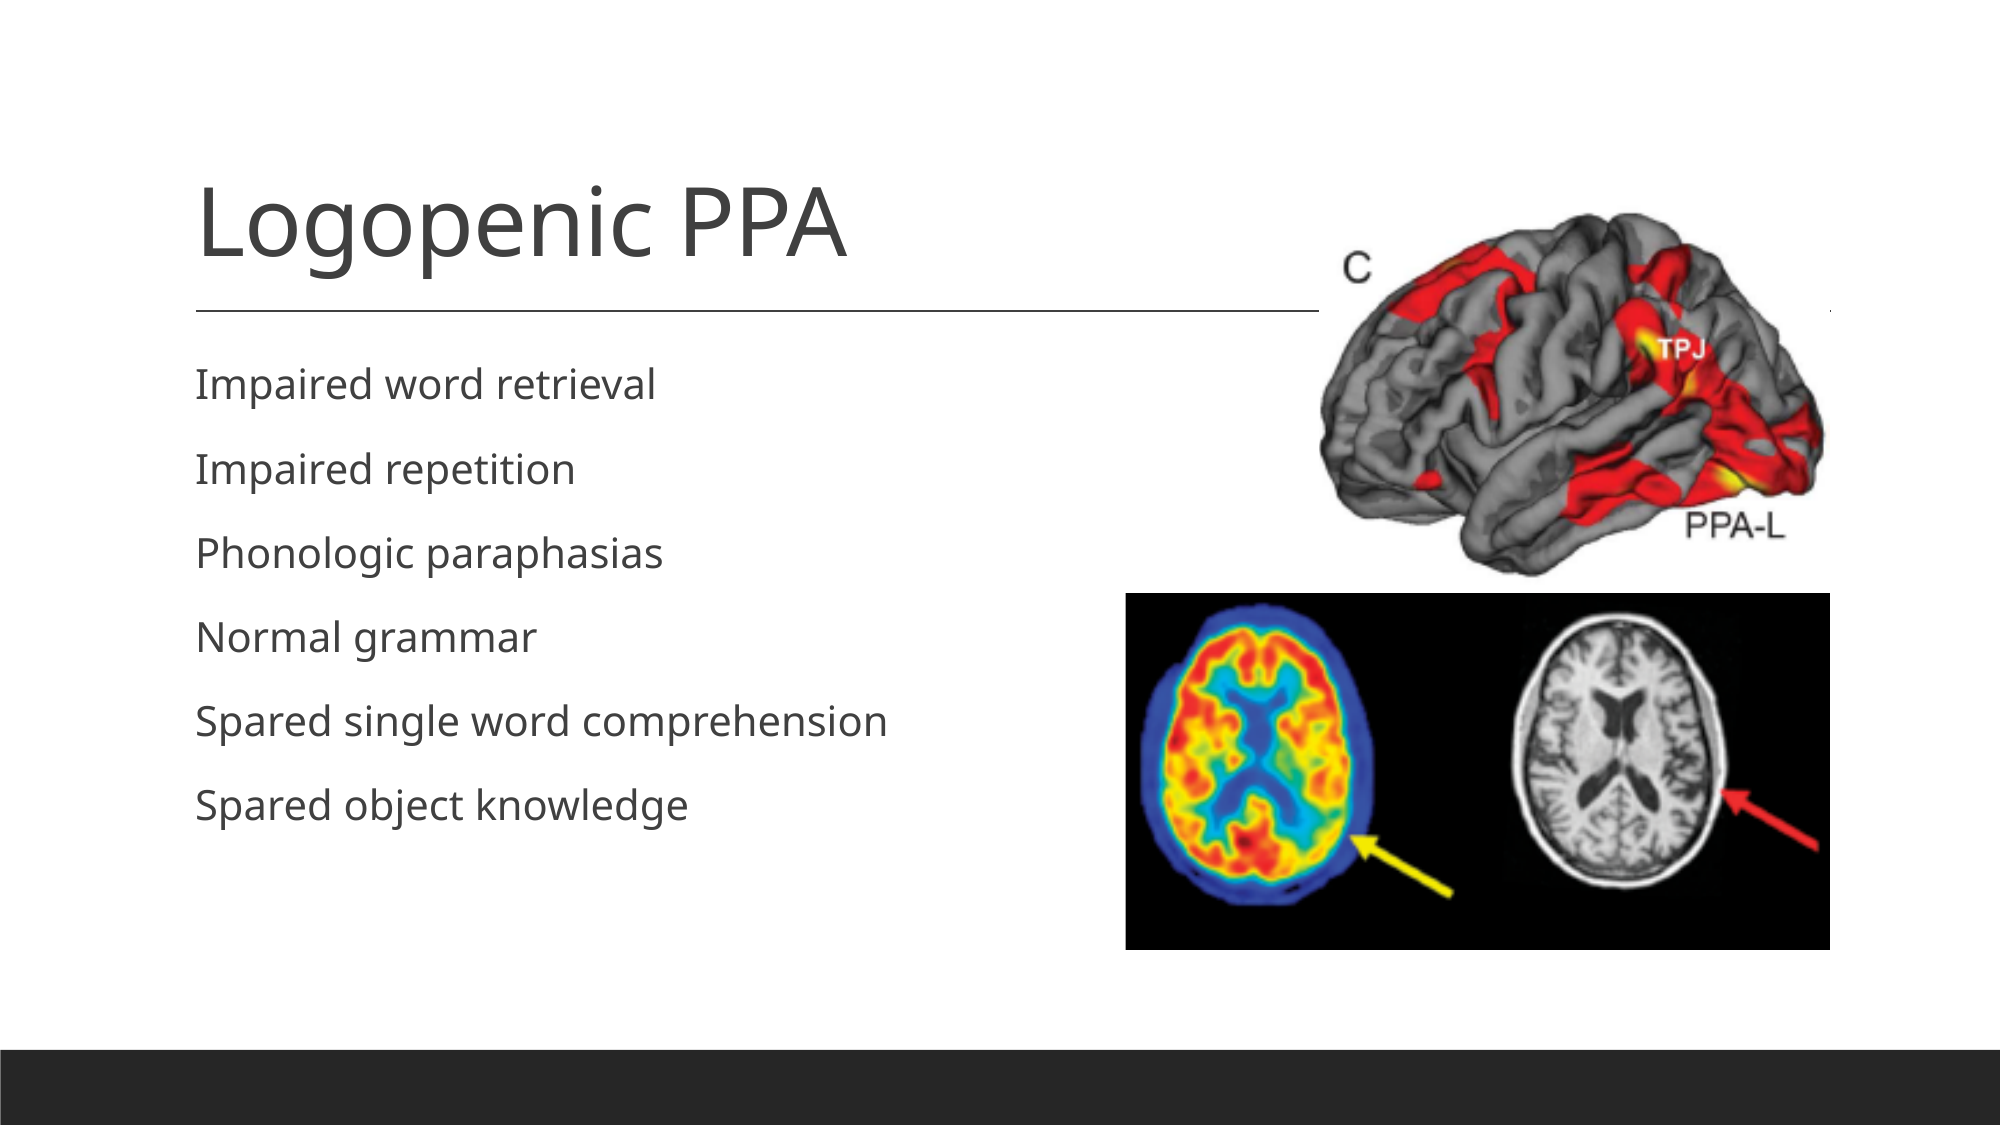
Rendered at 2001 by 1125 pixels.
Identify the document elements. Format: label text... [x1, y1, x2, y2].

list Impaired word retrieval Impaired repetition Phonologic paraphasias Normal grammar Spared single word comprehension Spared object knowledge [180, 345, 1830, 963]
title Logopenic PPA [180, 47, 1830, 285]
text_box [1318, 193, 1831, 589]
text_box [1124, 592, 1831, 951]
